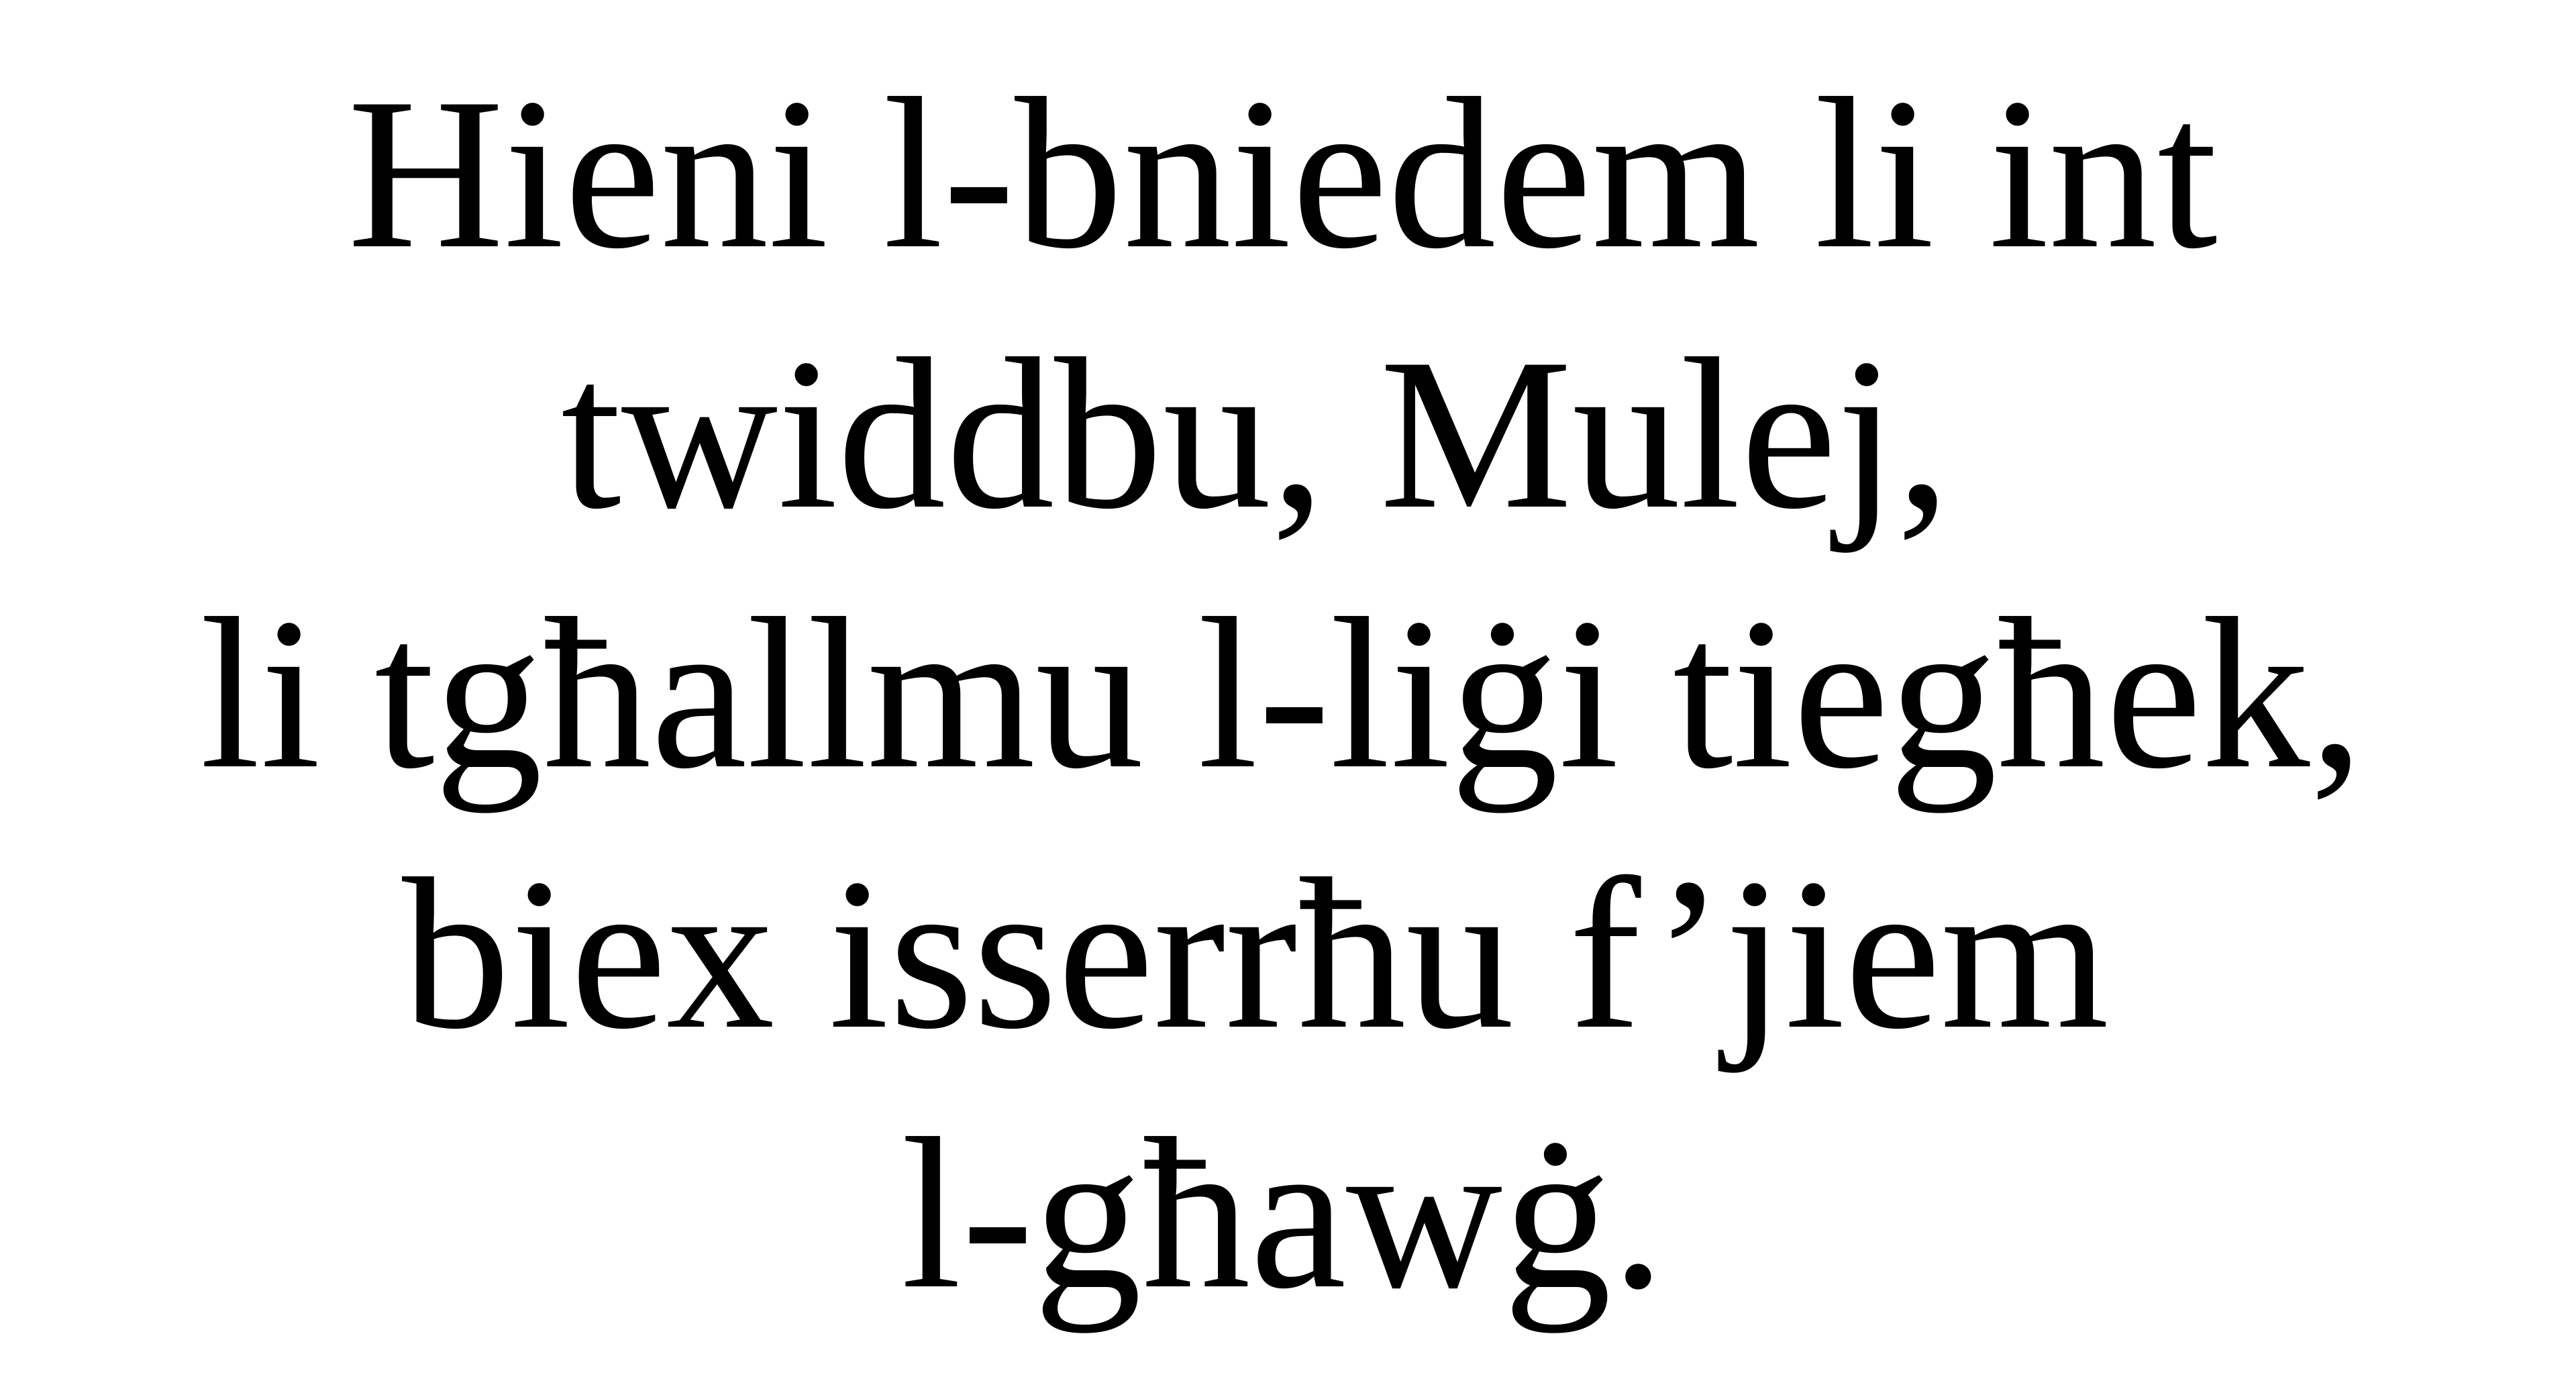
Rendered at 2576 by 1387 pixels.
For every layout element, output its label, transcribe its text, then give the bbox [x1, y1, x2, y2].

text_box Hieni l-bniedem li int twiddbu, Mulej, li tgħallmu l-liġi tiegħek, biex isserrħu f’jiem l-għawġ. [53, 25, 2515, 1335]
